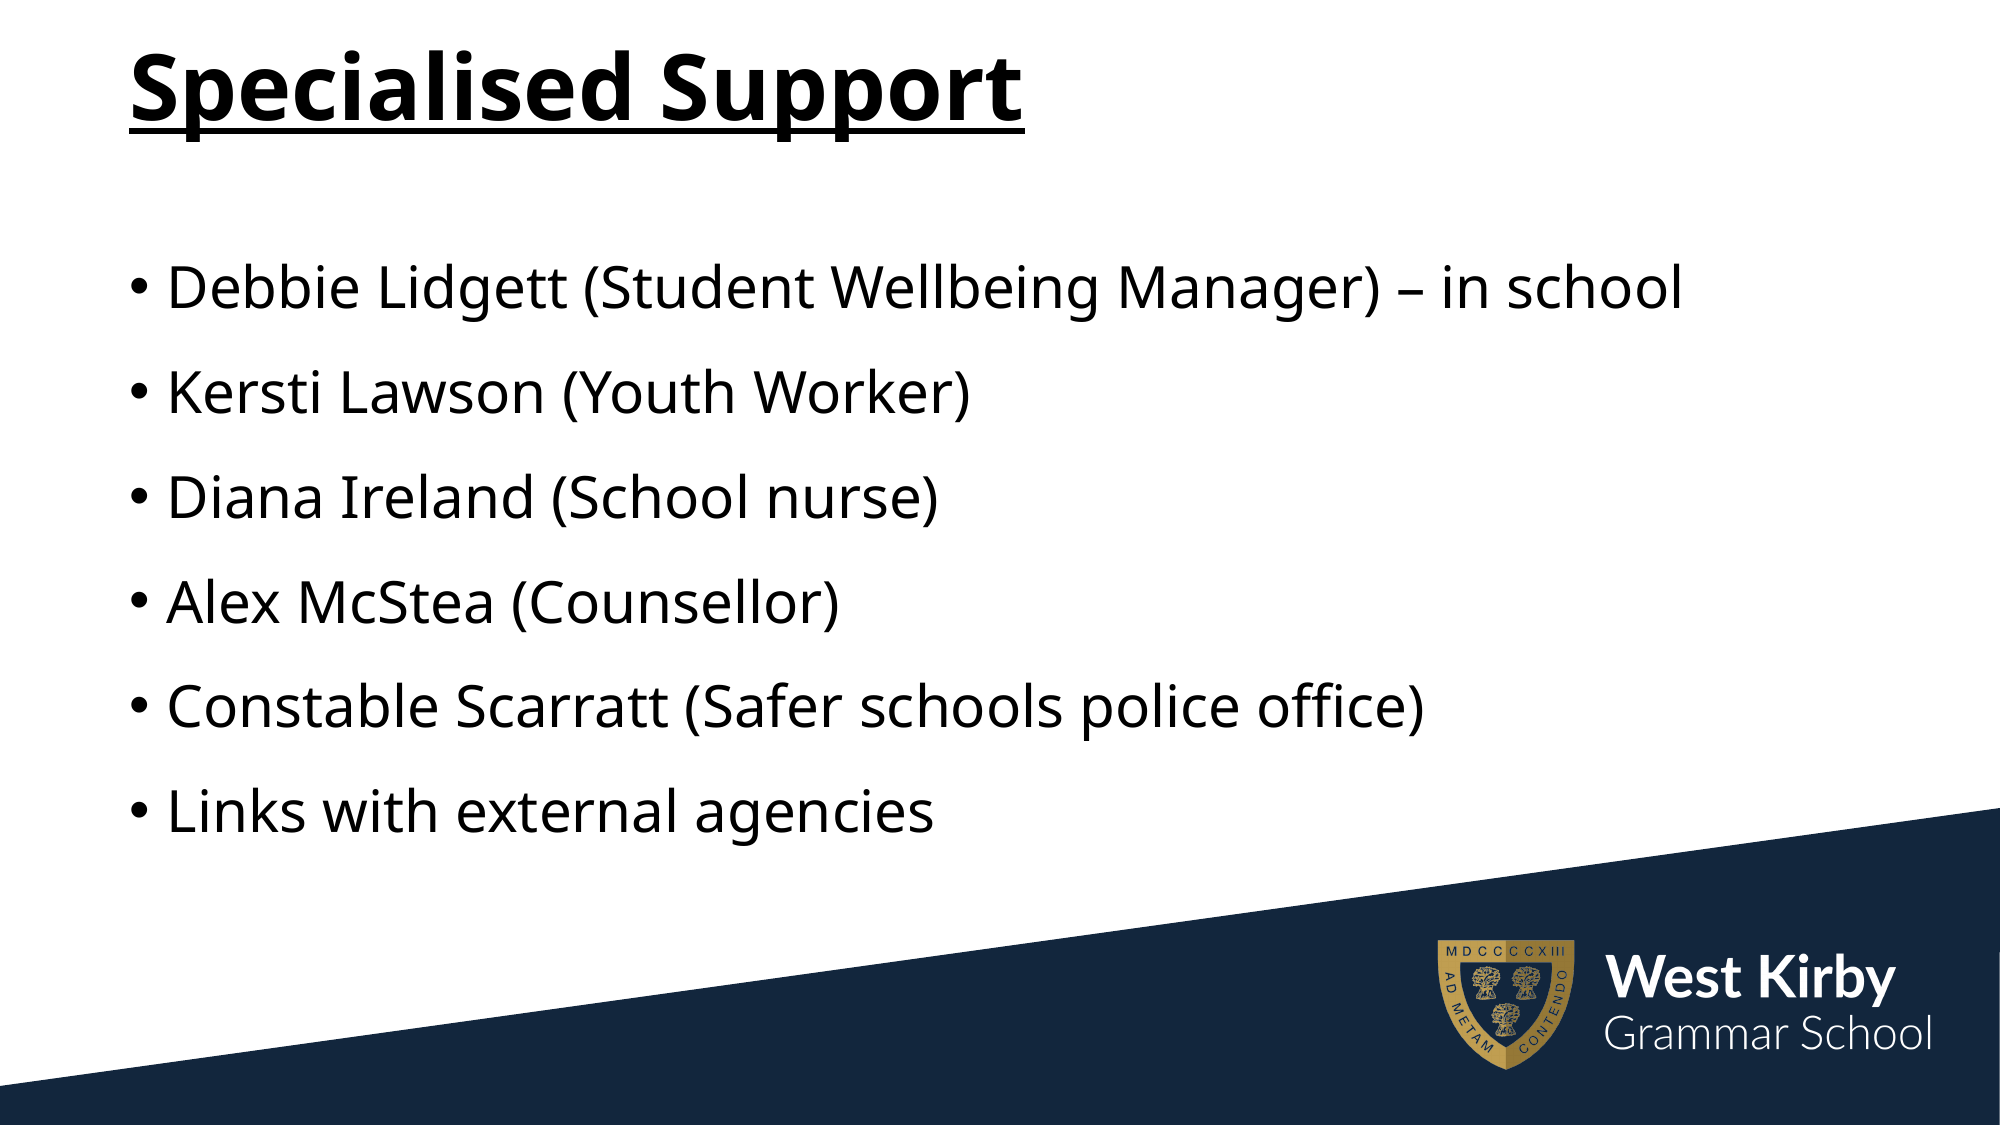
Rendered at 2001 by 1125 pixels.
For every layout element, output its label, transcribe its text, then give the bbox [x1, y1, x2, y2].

list Debbie Lidgett (Student Wellbeing Manager) – in school Kersti Lawson (Youth Worker) Diana Ireland (School nurse) Alex McStea (Counsellor) Constable Scarratt (Safer schools police office) Links with external agencies [114, 208, 1815, 917]
title Specialised Support [114, 15, 1781, 167]
picture [1412, 914, 1956, 1096]
